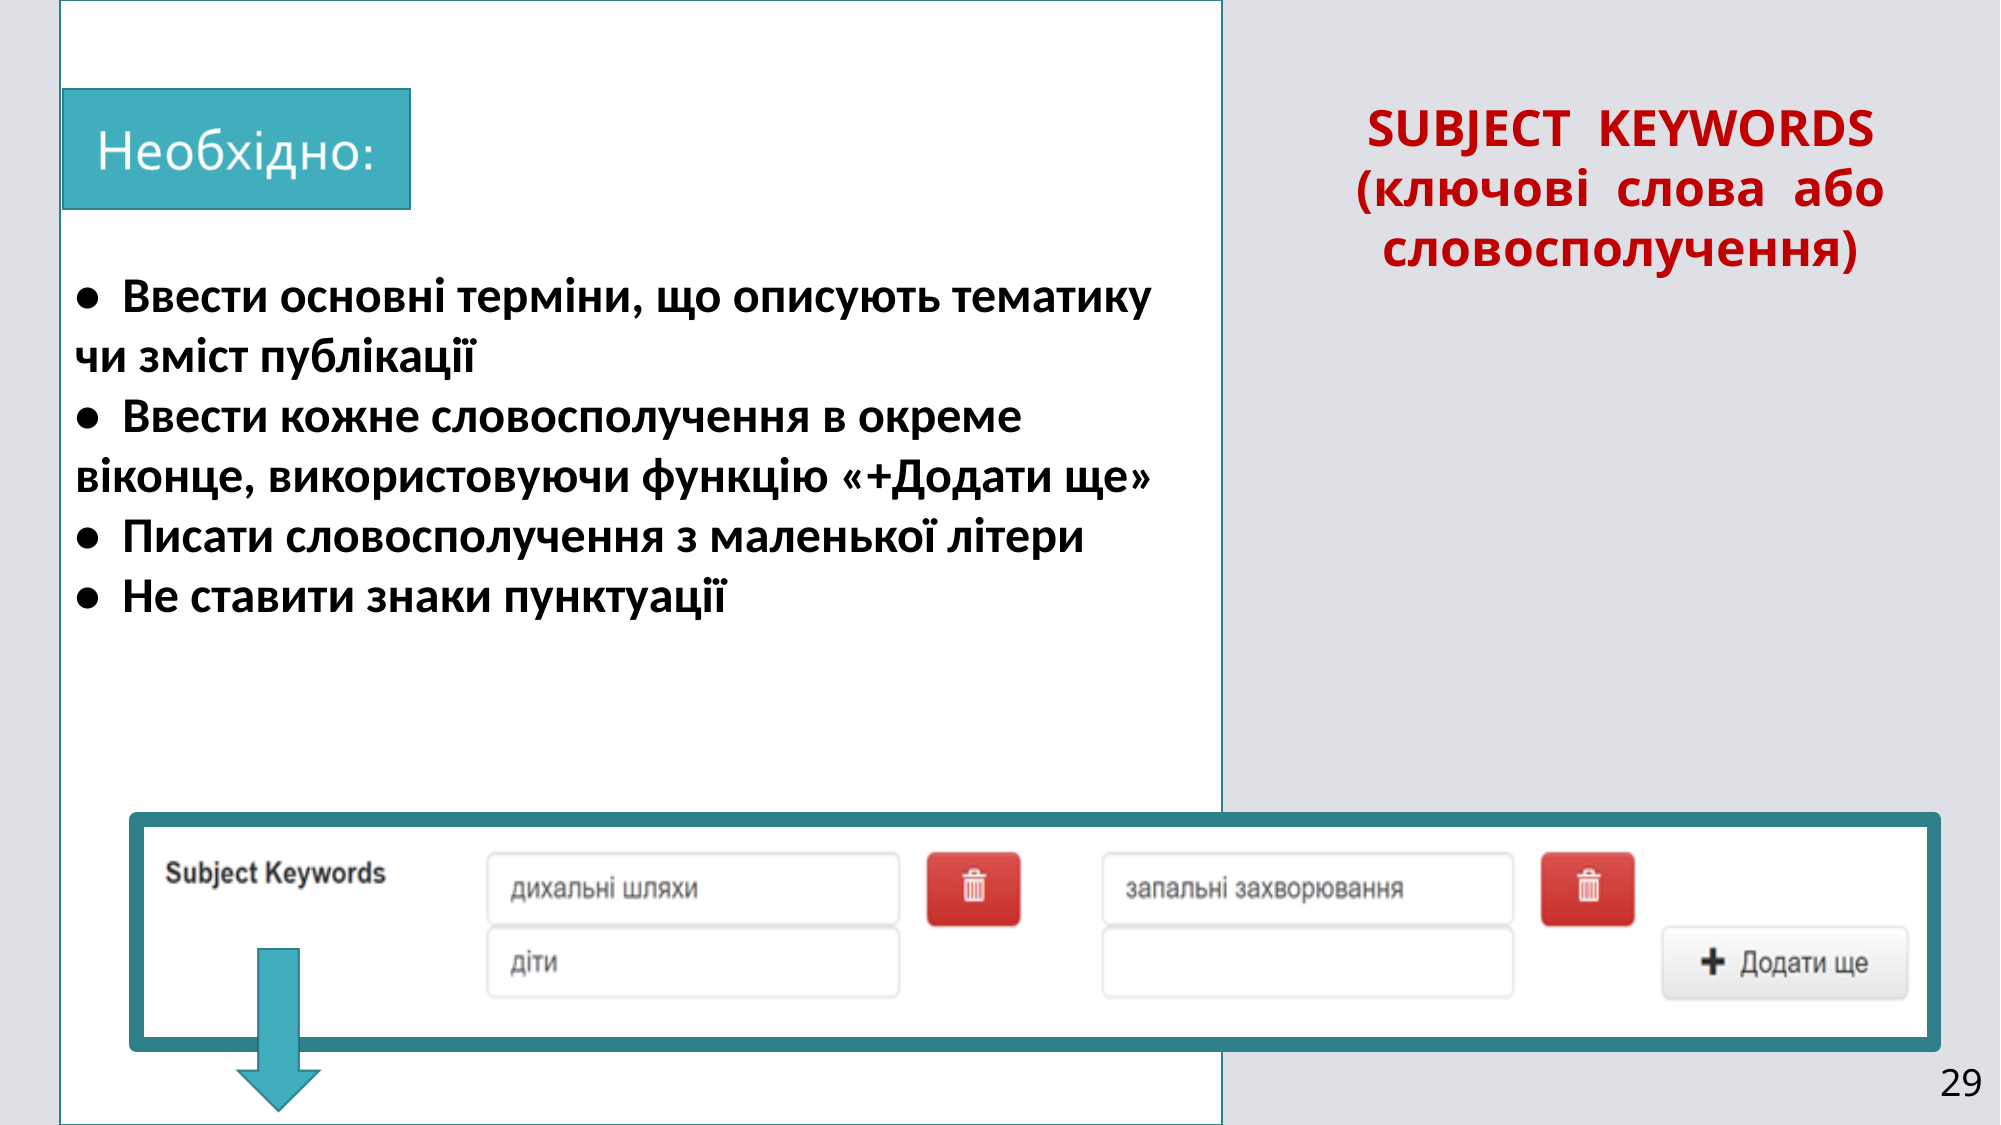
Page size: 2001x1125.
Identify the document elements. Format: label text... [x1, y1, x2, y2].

picture [143, 826, 1927, 1113]
text_box • Ввести основні терміни, що описують тематику чи зміст публікації • Ввести кожне словосполучення в окреме віконце, використовуючи функцію «+Додати ще» • Писати словосполучення з маленької літери • Не ставити знаки пунктуації [59, 0, 1223, 1125]
text_box 29 [1925, 1052, 1998, 1112]
text_box SUBJECT KEYWORDS (ключові слова або словосполучення) [1315, 88, 1927, 284]
picture [60, 88, 411, 221]
